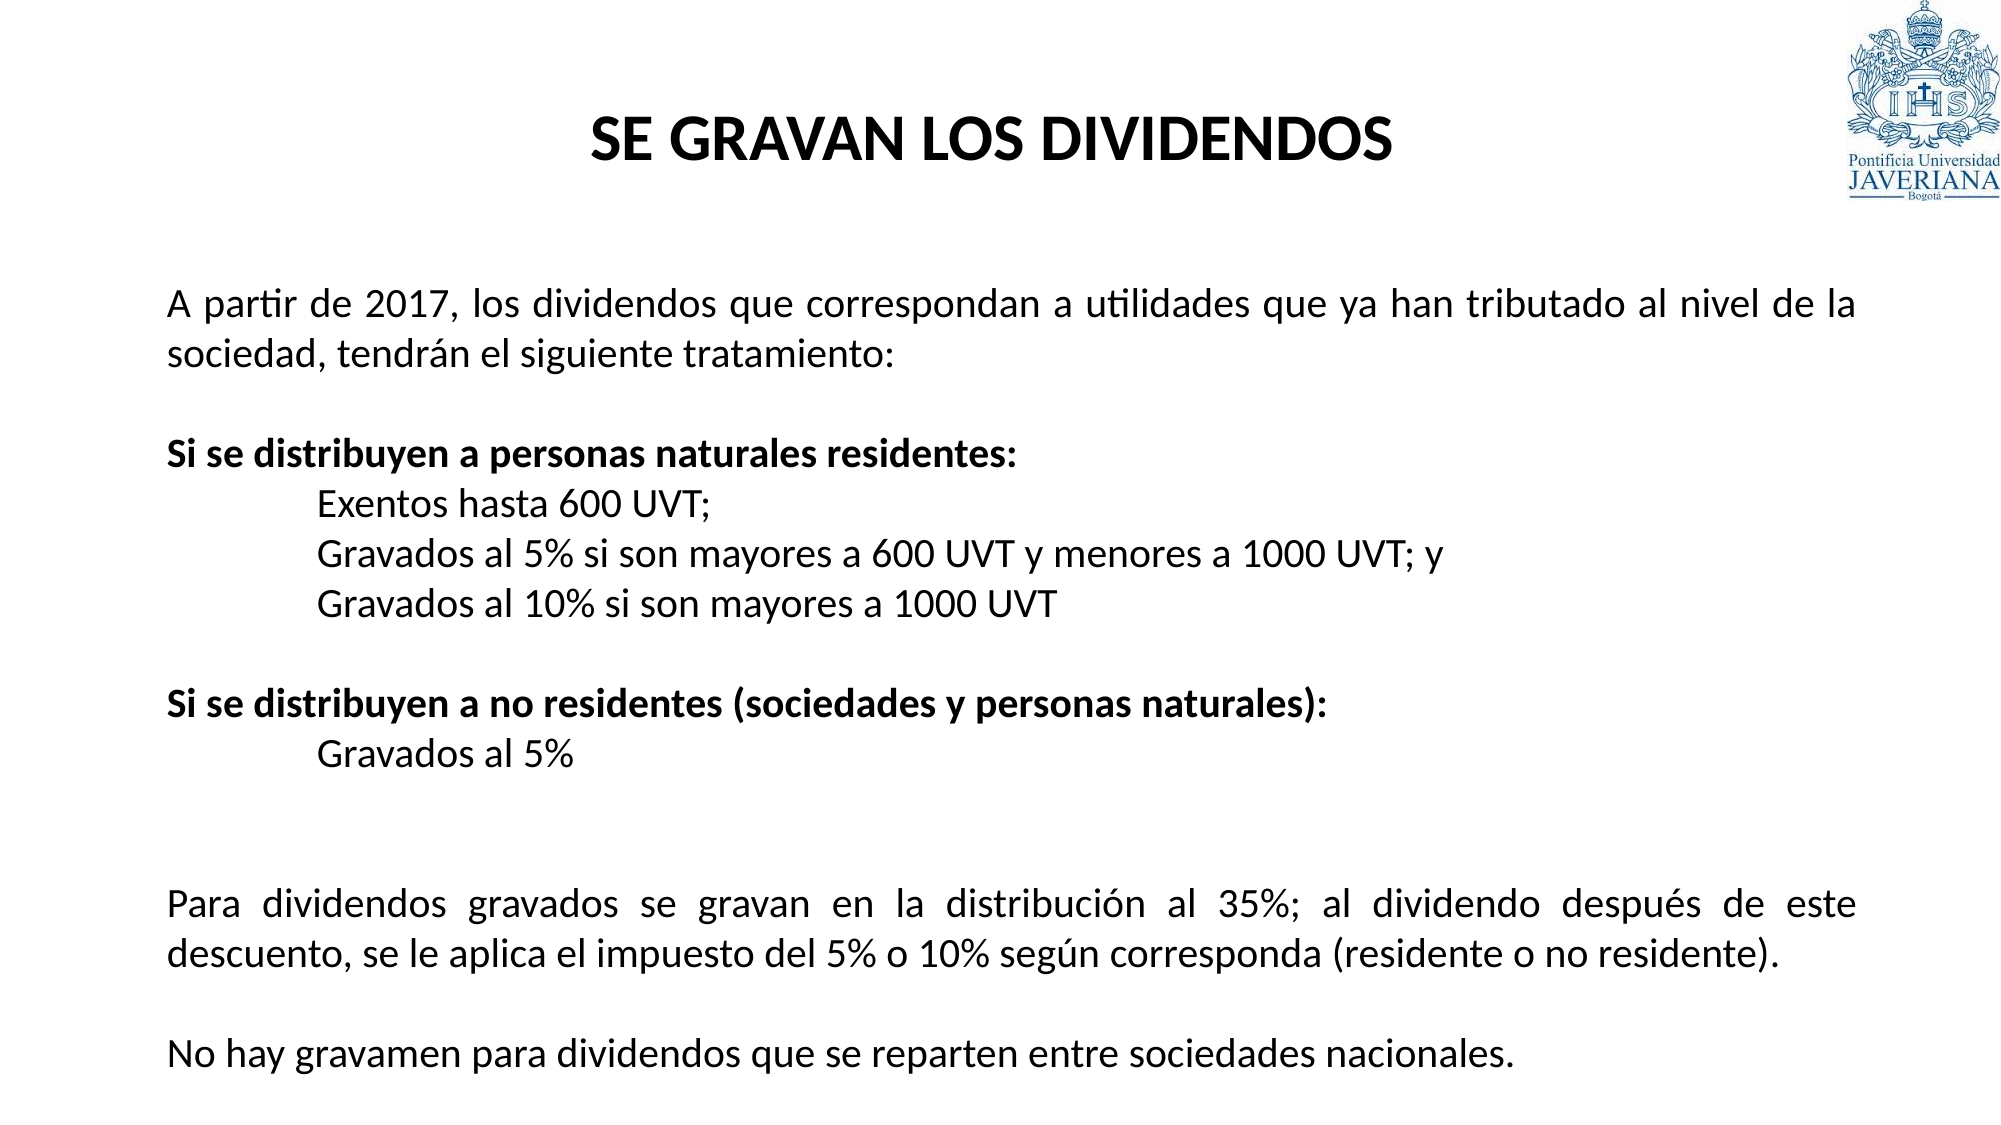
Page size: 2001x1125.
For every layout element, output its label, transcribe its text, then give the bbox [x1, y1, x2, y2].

picture [1847, 0, 2000, 201]
text_box A partir de 2017, los dividendos que correspondan a utilidades que ya han tributado al nivel de la sociedad, tendrán el siguiente tratamiento: Si se distribuyen a personas naturales residentes: Exentos hasta 600 UVT; Gravados al 5% si son mayores a 600 UVT y menores a 1000 UVT; y Gravados al 10% si son mayores a 1000 UVT Si se distribuyen a no residentes (sociedades y personas naturales): Gravados al 5% Para dividendos gravados se gravan en la distribución al 35%; al dividendo después de este descuento, se le aplica el impuesto del 5% o 10% según corresponda (residente o no residente). No hay gravamen para dividendos que se reparten entre sociedades nacionales. [152, 268, 1873, 1084]
text_box SE GRAVAN LOS DIVIDENDOS [575, 86, 1410, 182]
